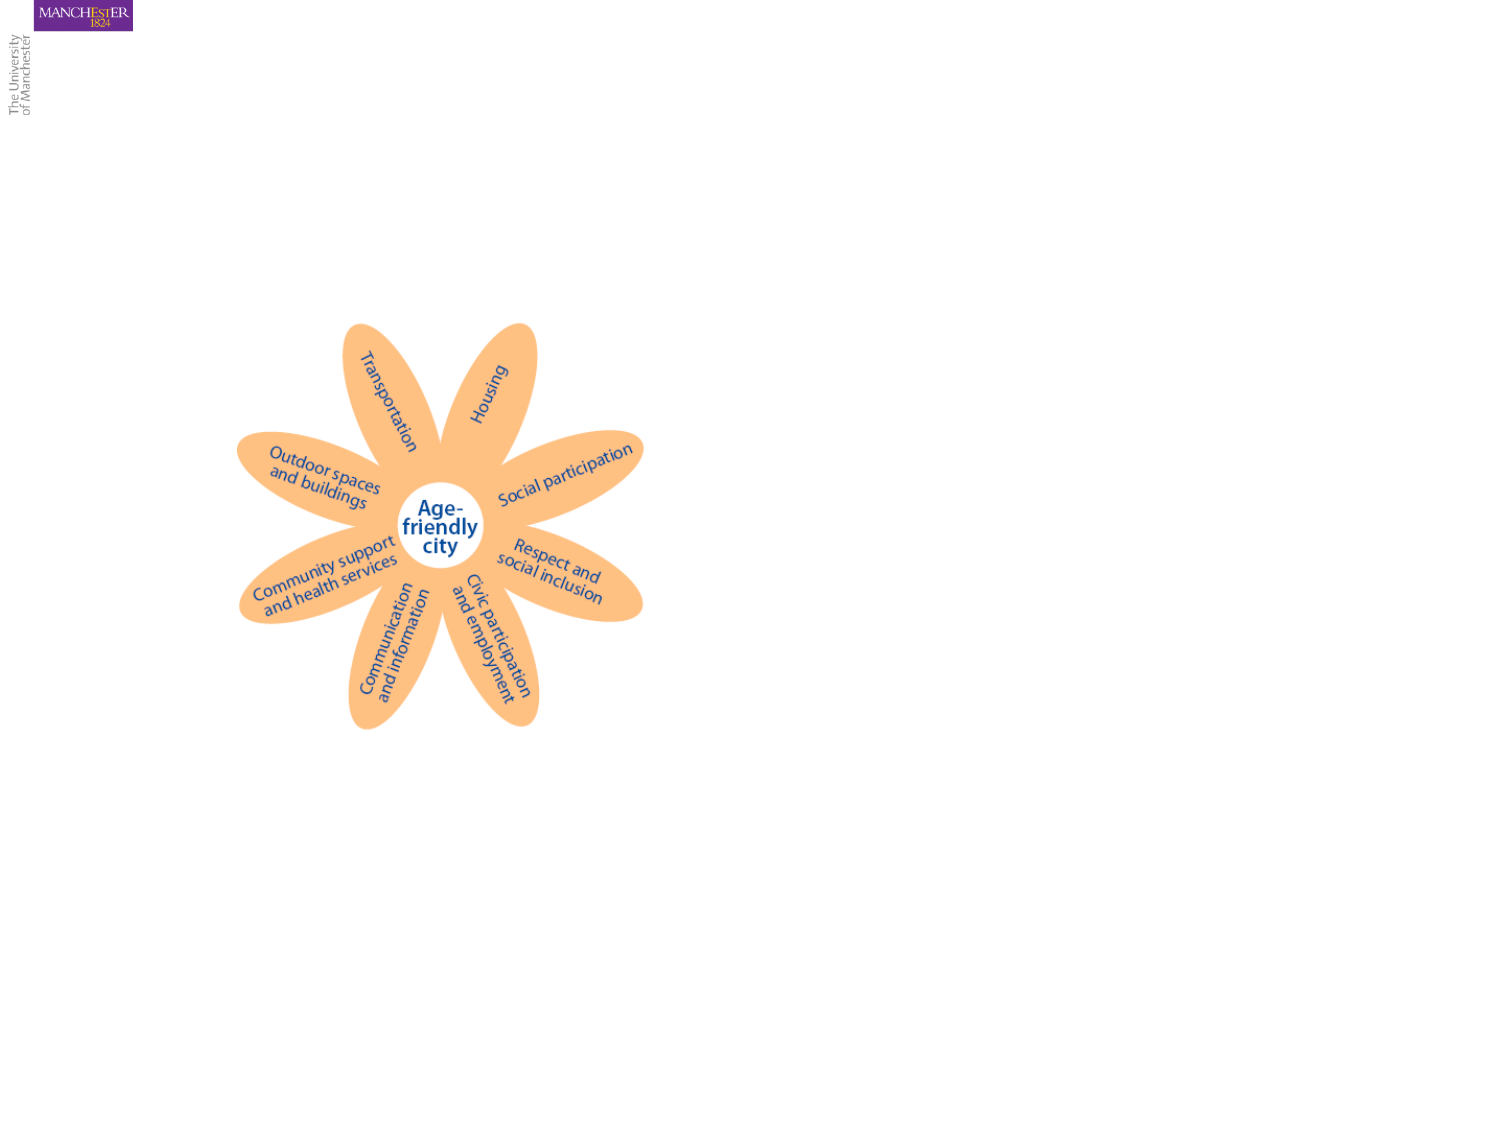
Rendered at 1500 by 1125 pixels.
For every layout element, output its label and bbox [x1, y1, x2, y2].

picture [214, 313, 651, 737]
picture [8, 0, 133, 116]
